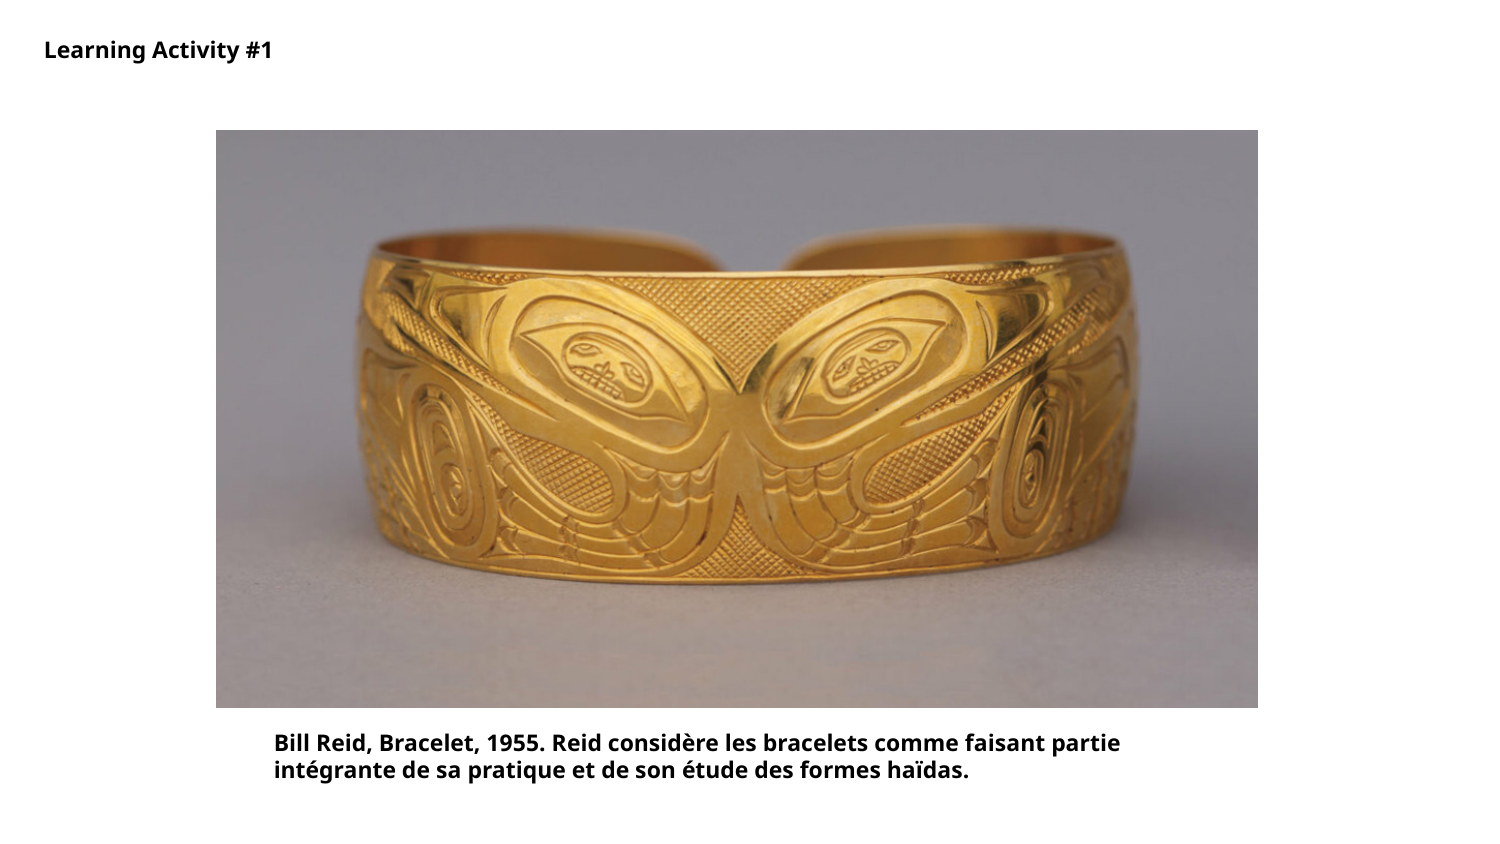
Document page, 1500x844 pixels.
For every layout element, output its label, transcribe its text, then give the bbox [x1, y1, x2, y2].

text_box Learning Activity #1 [28, 16, 453, 78]
text_box Bill Reid, Bracelet, 1955. Reid considère les bracelets comme faisant partie intégrante de sa pratique et de son étude des formes haïdas. [258, 716, 1216, 799]
picture [216, 129, 1258, 708]
